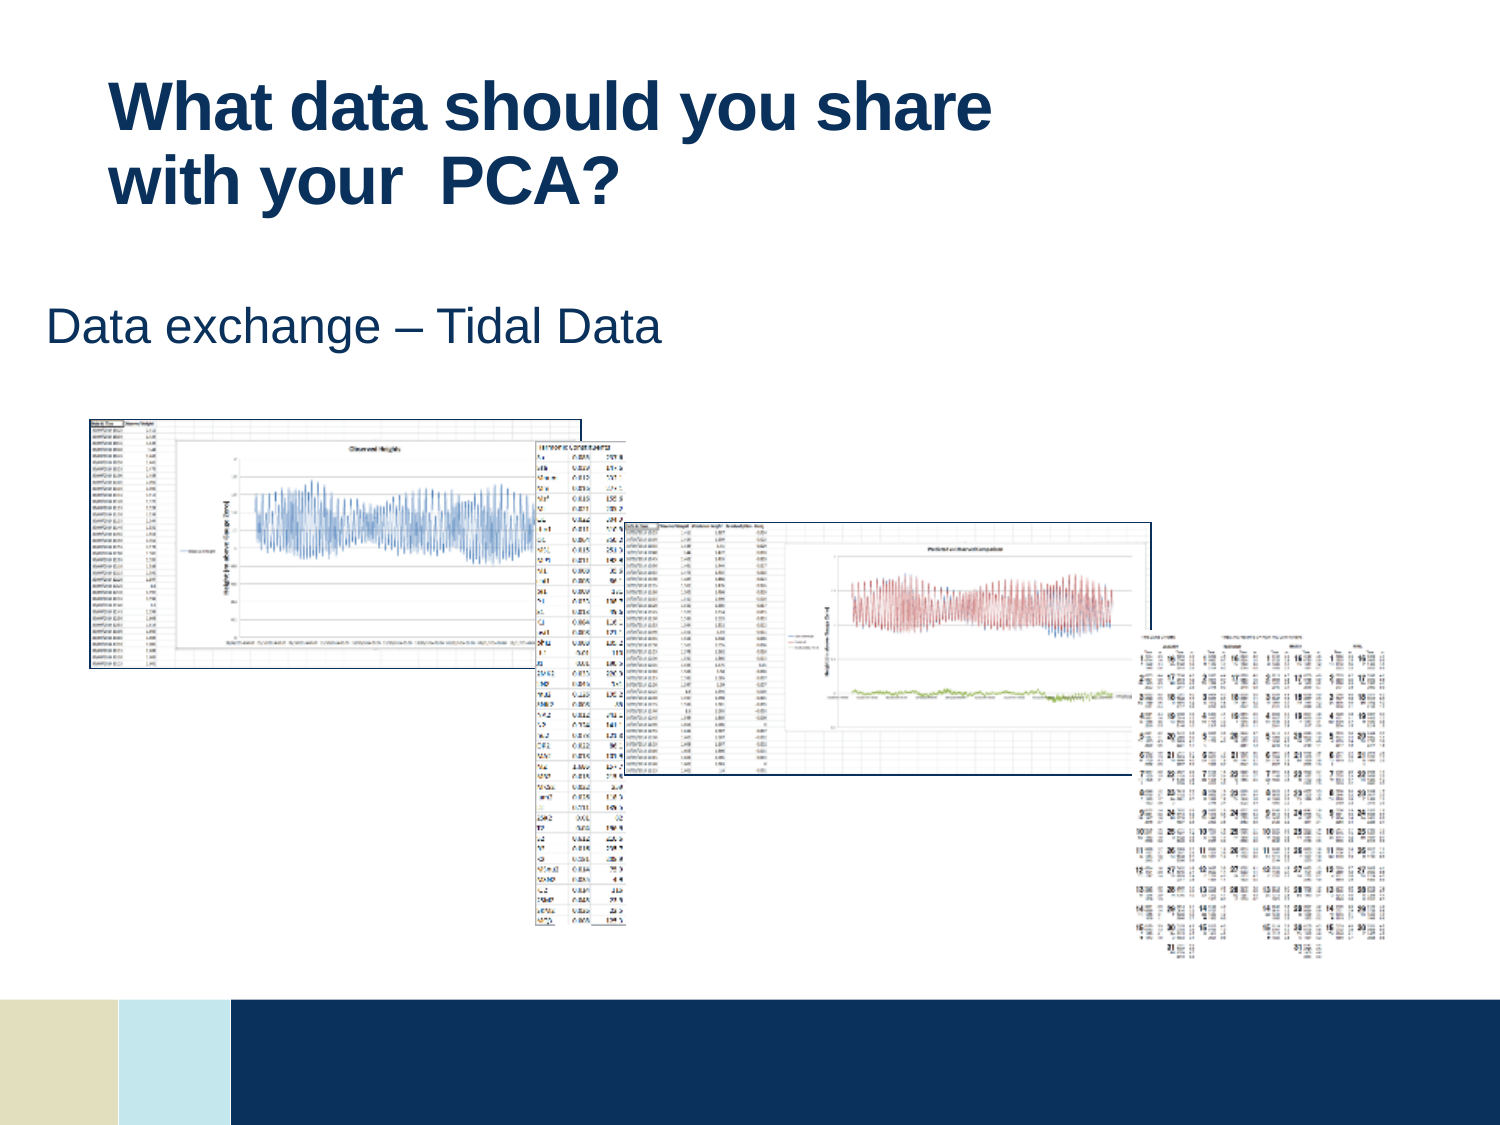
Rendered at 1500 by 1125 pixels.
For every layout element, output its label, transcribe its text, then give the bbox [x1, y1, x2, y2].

title What data should you share with your PCA? [93, 63, 1069, 228]
list Data exchange – Tidal Data [45, 293, 1394, 1043]
picture [90, 420, 1394, 968]
